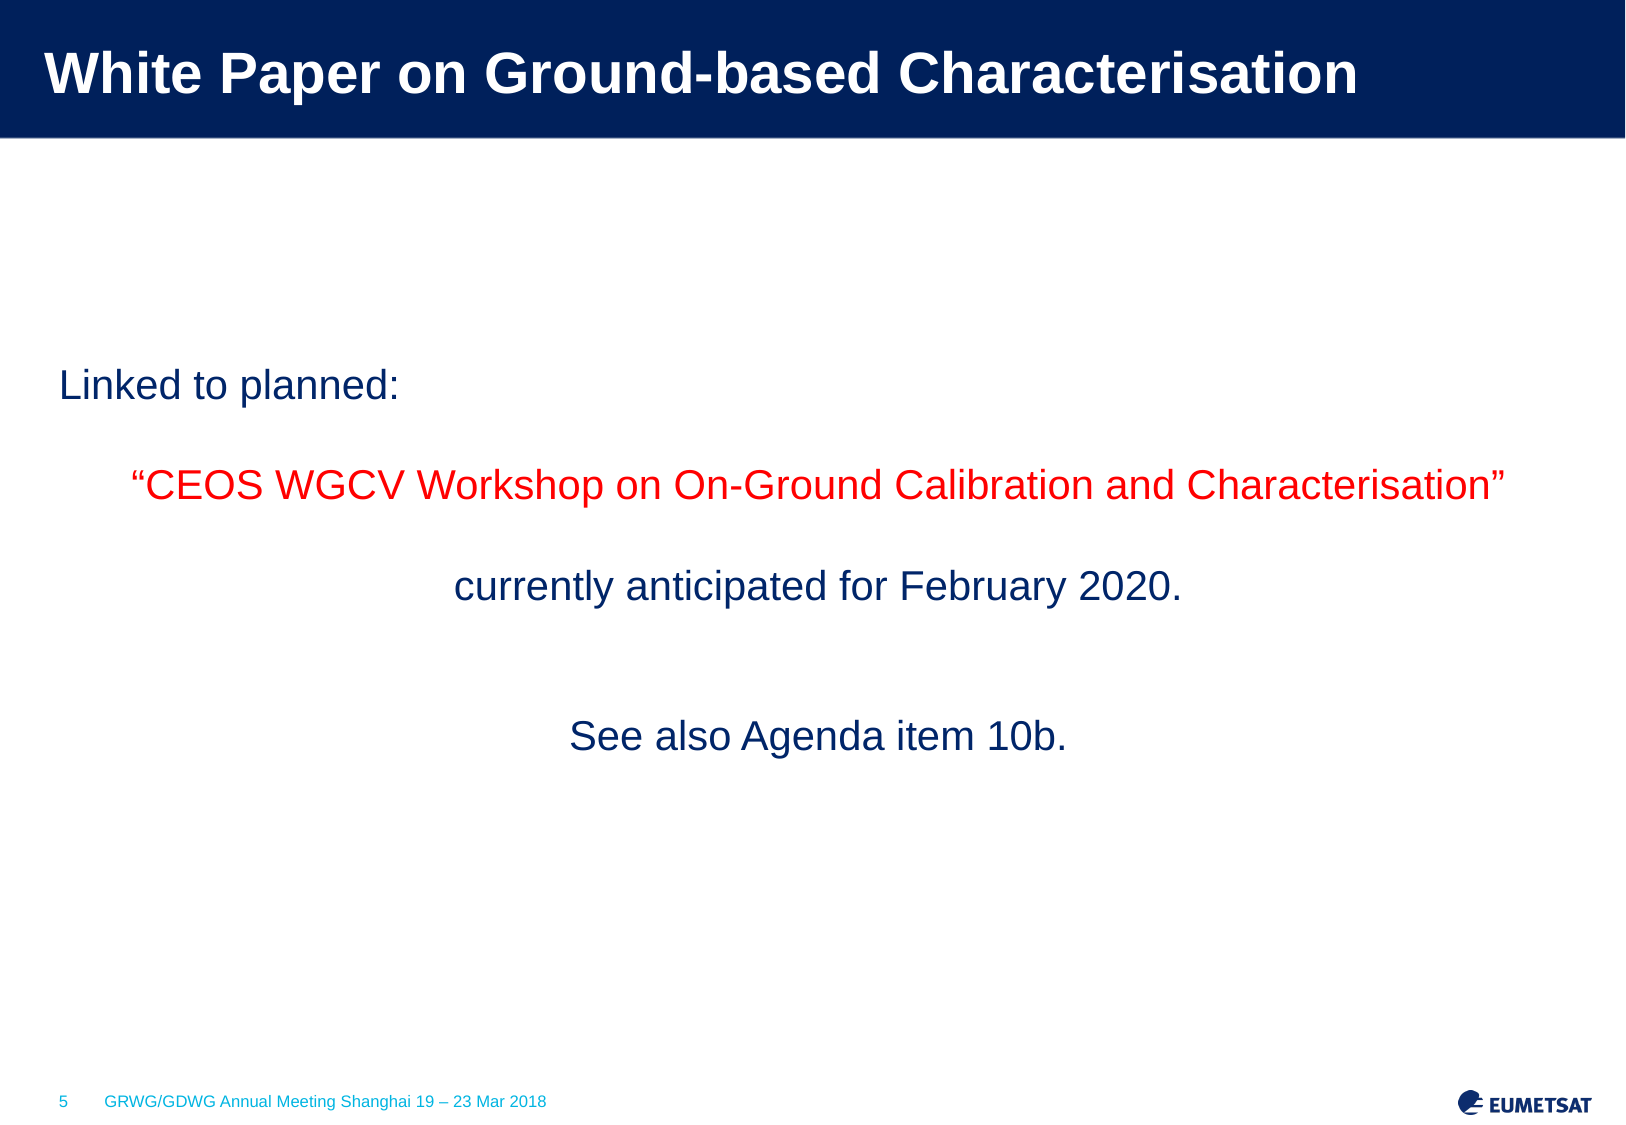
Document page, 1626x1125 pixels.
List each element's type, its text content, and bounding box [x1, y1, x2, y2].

title White Paper on Ground-based Characterisation [0, 0, 1514, 141]
list Linked to planned: “CEOS WGCV Workshop on On-Ground Calibration and Characterisation” currently anticipated for February 2020. See also Agenda item 10b. [43, 162, 1594, 1100]
picture [0, 0, 1626, 1125]
